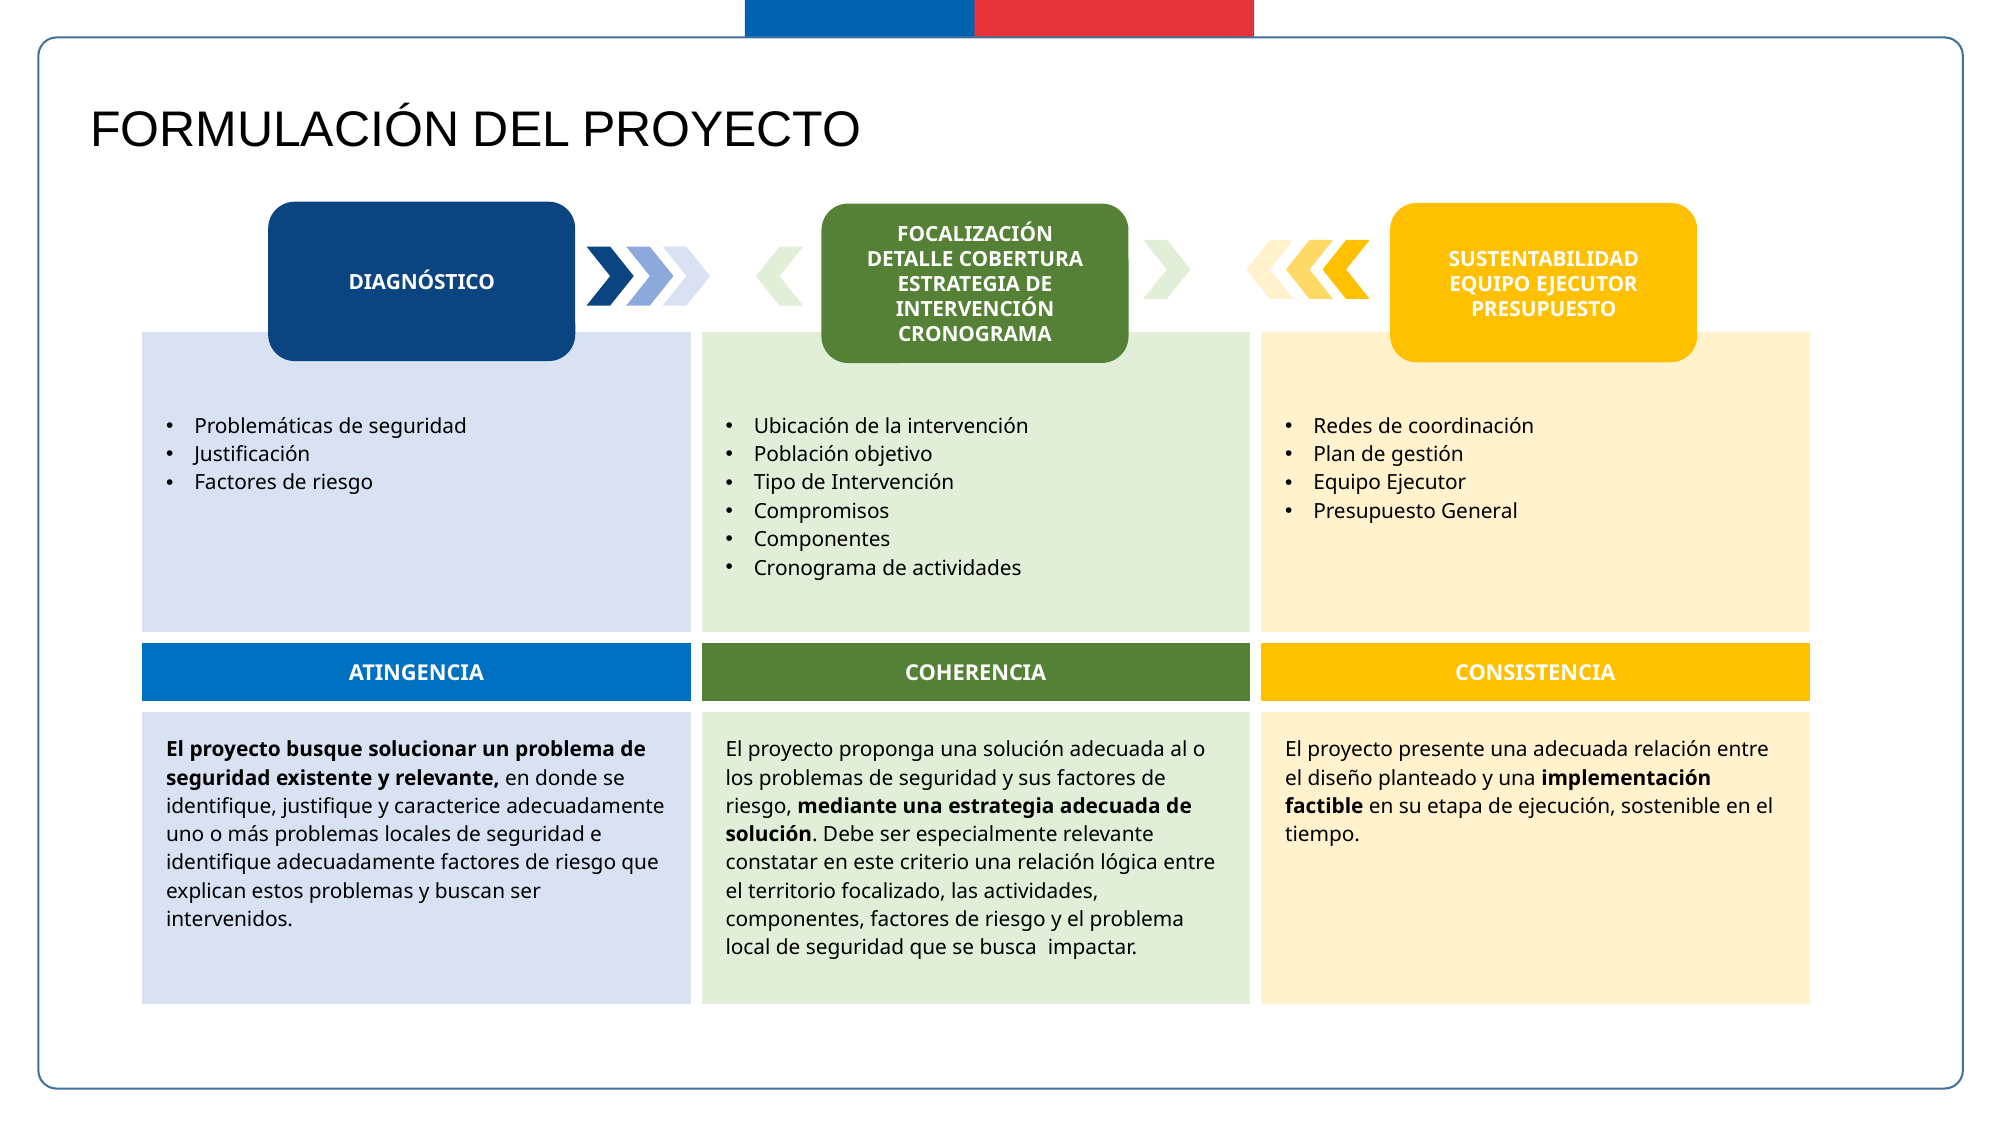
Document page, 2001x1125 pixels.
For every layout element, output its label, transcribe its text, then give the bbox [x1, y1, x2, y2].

text_box [626, 246, 674, 306]
text_box FORMULACIÓN DEL PROYECTO [75, 88, 1076, 164]
text_box [586, 246, 634, 306]
text_box [755, 246, 804, 306]
table_header Redes de coordinación Plan de gestión Equipo Ejecutor Presupuesto General [1261, 332, 1810, 632]
table_header Problemáticas de seguridad Justificación Factores de riesgo [142, 332, 691, 632]
table_cell CONSISTENCIA [1261, 643, 1810, 701]
text_box DIAGNÓSTICO [268, 201, 576, 362]
text_box [1246, 239, 1294, 299]
text_box [1143, 239, 1191, 299]
text_box [662, 246, 711, 306]
table_cell El proyecto busque solucionar un problema de seguridad existente y relevante, en donde se identifique, justifique y caracterice adecuadamente uno o más problemas locales de seguridad e identifique adecuadamente factores de riesgo que explican estos problemas y buscan ser intervenidos. [142, 712, 691, 1004]
table_cell COHERENCIA [702, 643, 1250, 701]
table_cell El proyecto presente una adecuada relación entre el diseño planteado y una implementación factible en su etapa de ejecución, sostenible en el tiempo. [1261, 712, 1810, 1004]
text_box [1322, 239, 1370, 299]
text_box SUSTENTABILIDAD EQUIPO EJECUTOR PRESUPUESTO [1390, 202, 1698, 363]
table_cell El proyecto proponga una solución adecuada al o los problemas de seguridad y sus factores de riesgo, mediante una estrategia adecuada de solución. Debe ser especialmente relevante constatar en este criterio una relación lógica entre el territorio focalizado, las actividades, componentes, factores de riesgo y el problema local de seguridad que se busca impactar. [702, 712, 1250, 1004]
table_header Ubicación de la intervención Población objetivo Tipo de Intervención Compromisos Componentes Cronograma de actividades [702, 332, 1250, 632]
table_cell ATINGENCIA [142, 643, 691, 701]
text_box [1285, 239, 1334, 299]
text_box FOCALIZACIÓN DETALLE COBERTURA ESTRATEGIA DE INTERVENCIÓN CRONOGRAMA [821, 203, 1129, 364]
picture [744, 0, 1255, 36]
